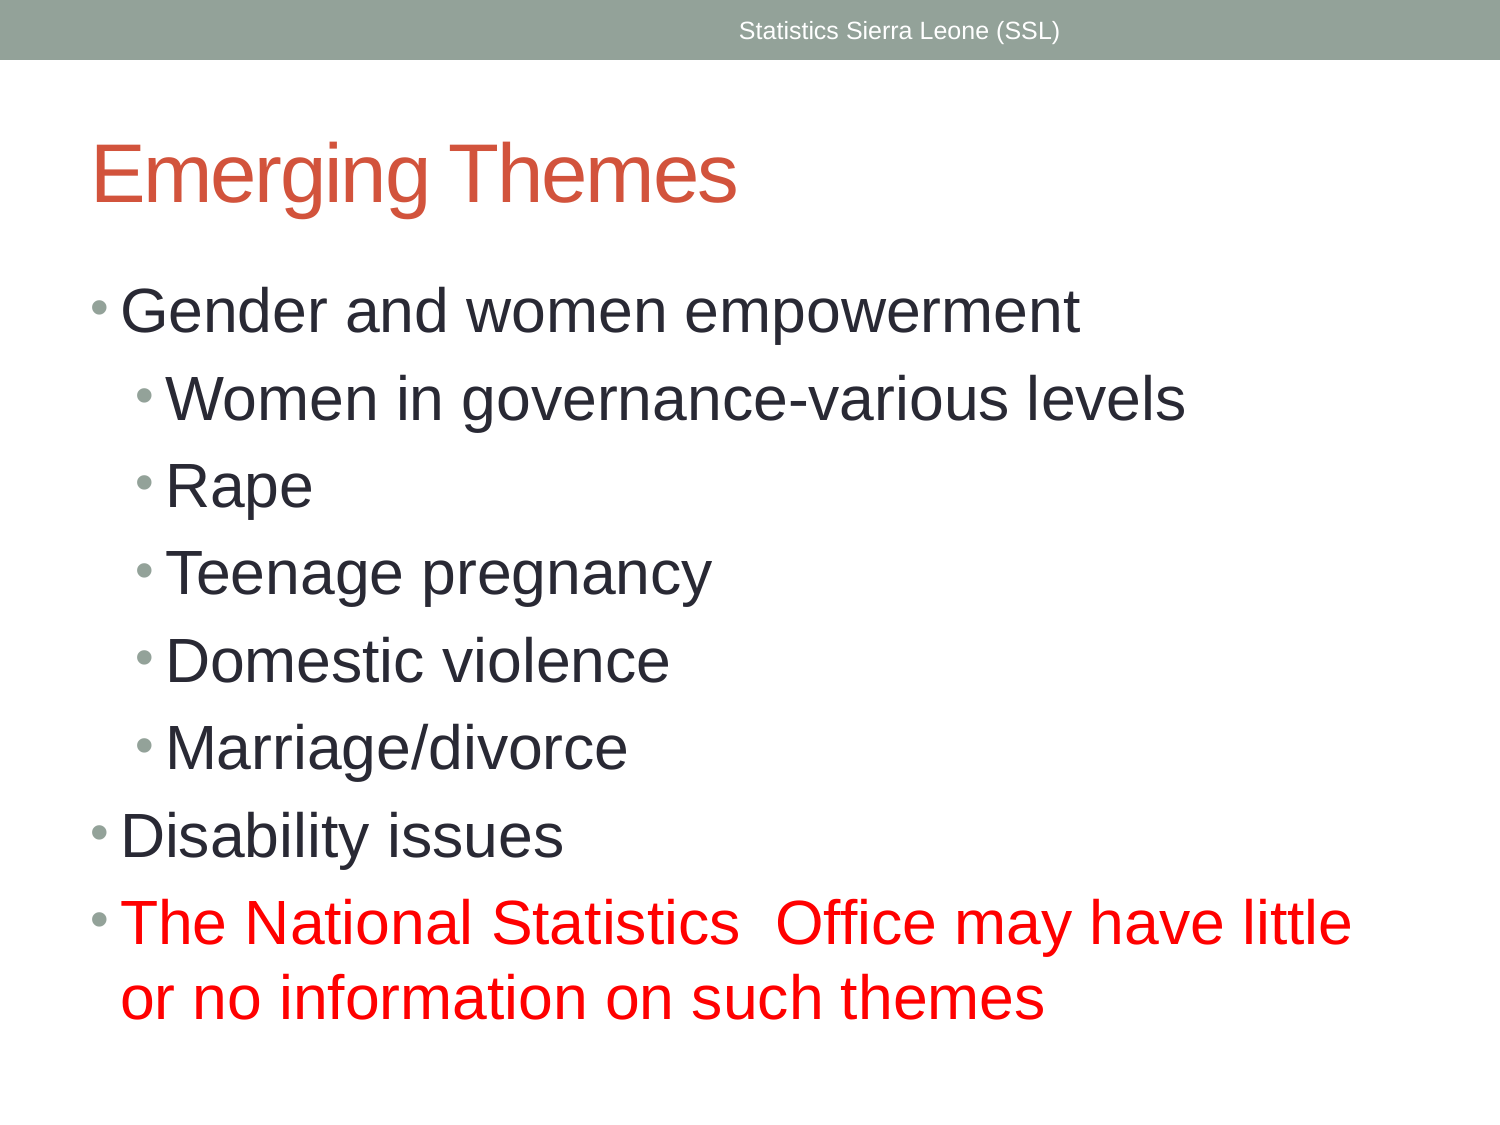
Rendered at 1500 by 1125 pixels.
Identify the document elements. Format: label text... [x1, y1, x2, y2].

list Gender and women empowerment Women in governance-various levels Rape Teenage pregnancy Domestic violence Marriage/divorce Disability issues The National Statistics Office may have little or no information on such themes [75, 262, 1425, 1063]
footer Statistics Sierra Leone (SSL) [562, 3, 1238, 57]
title Emerging Themes [75, 87, 1425, 250]
